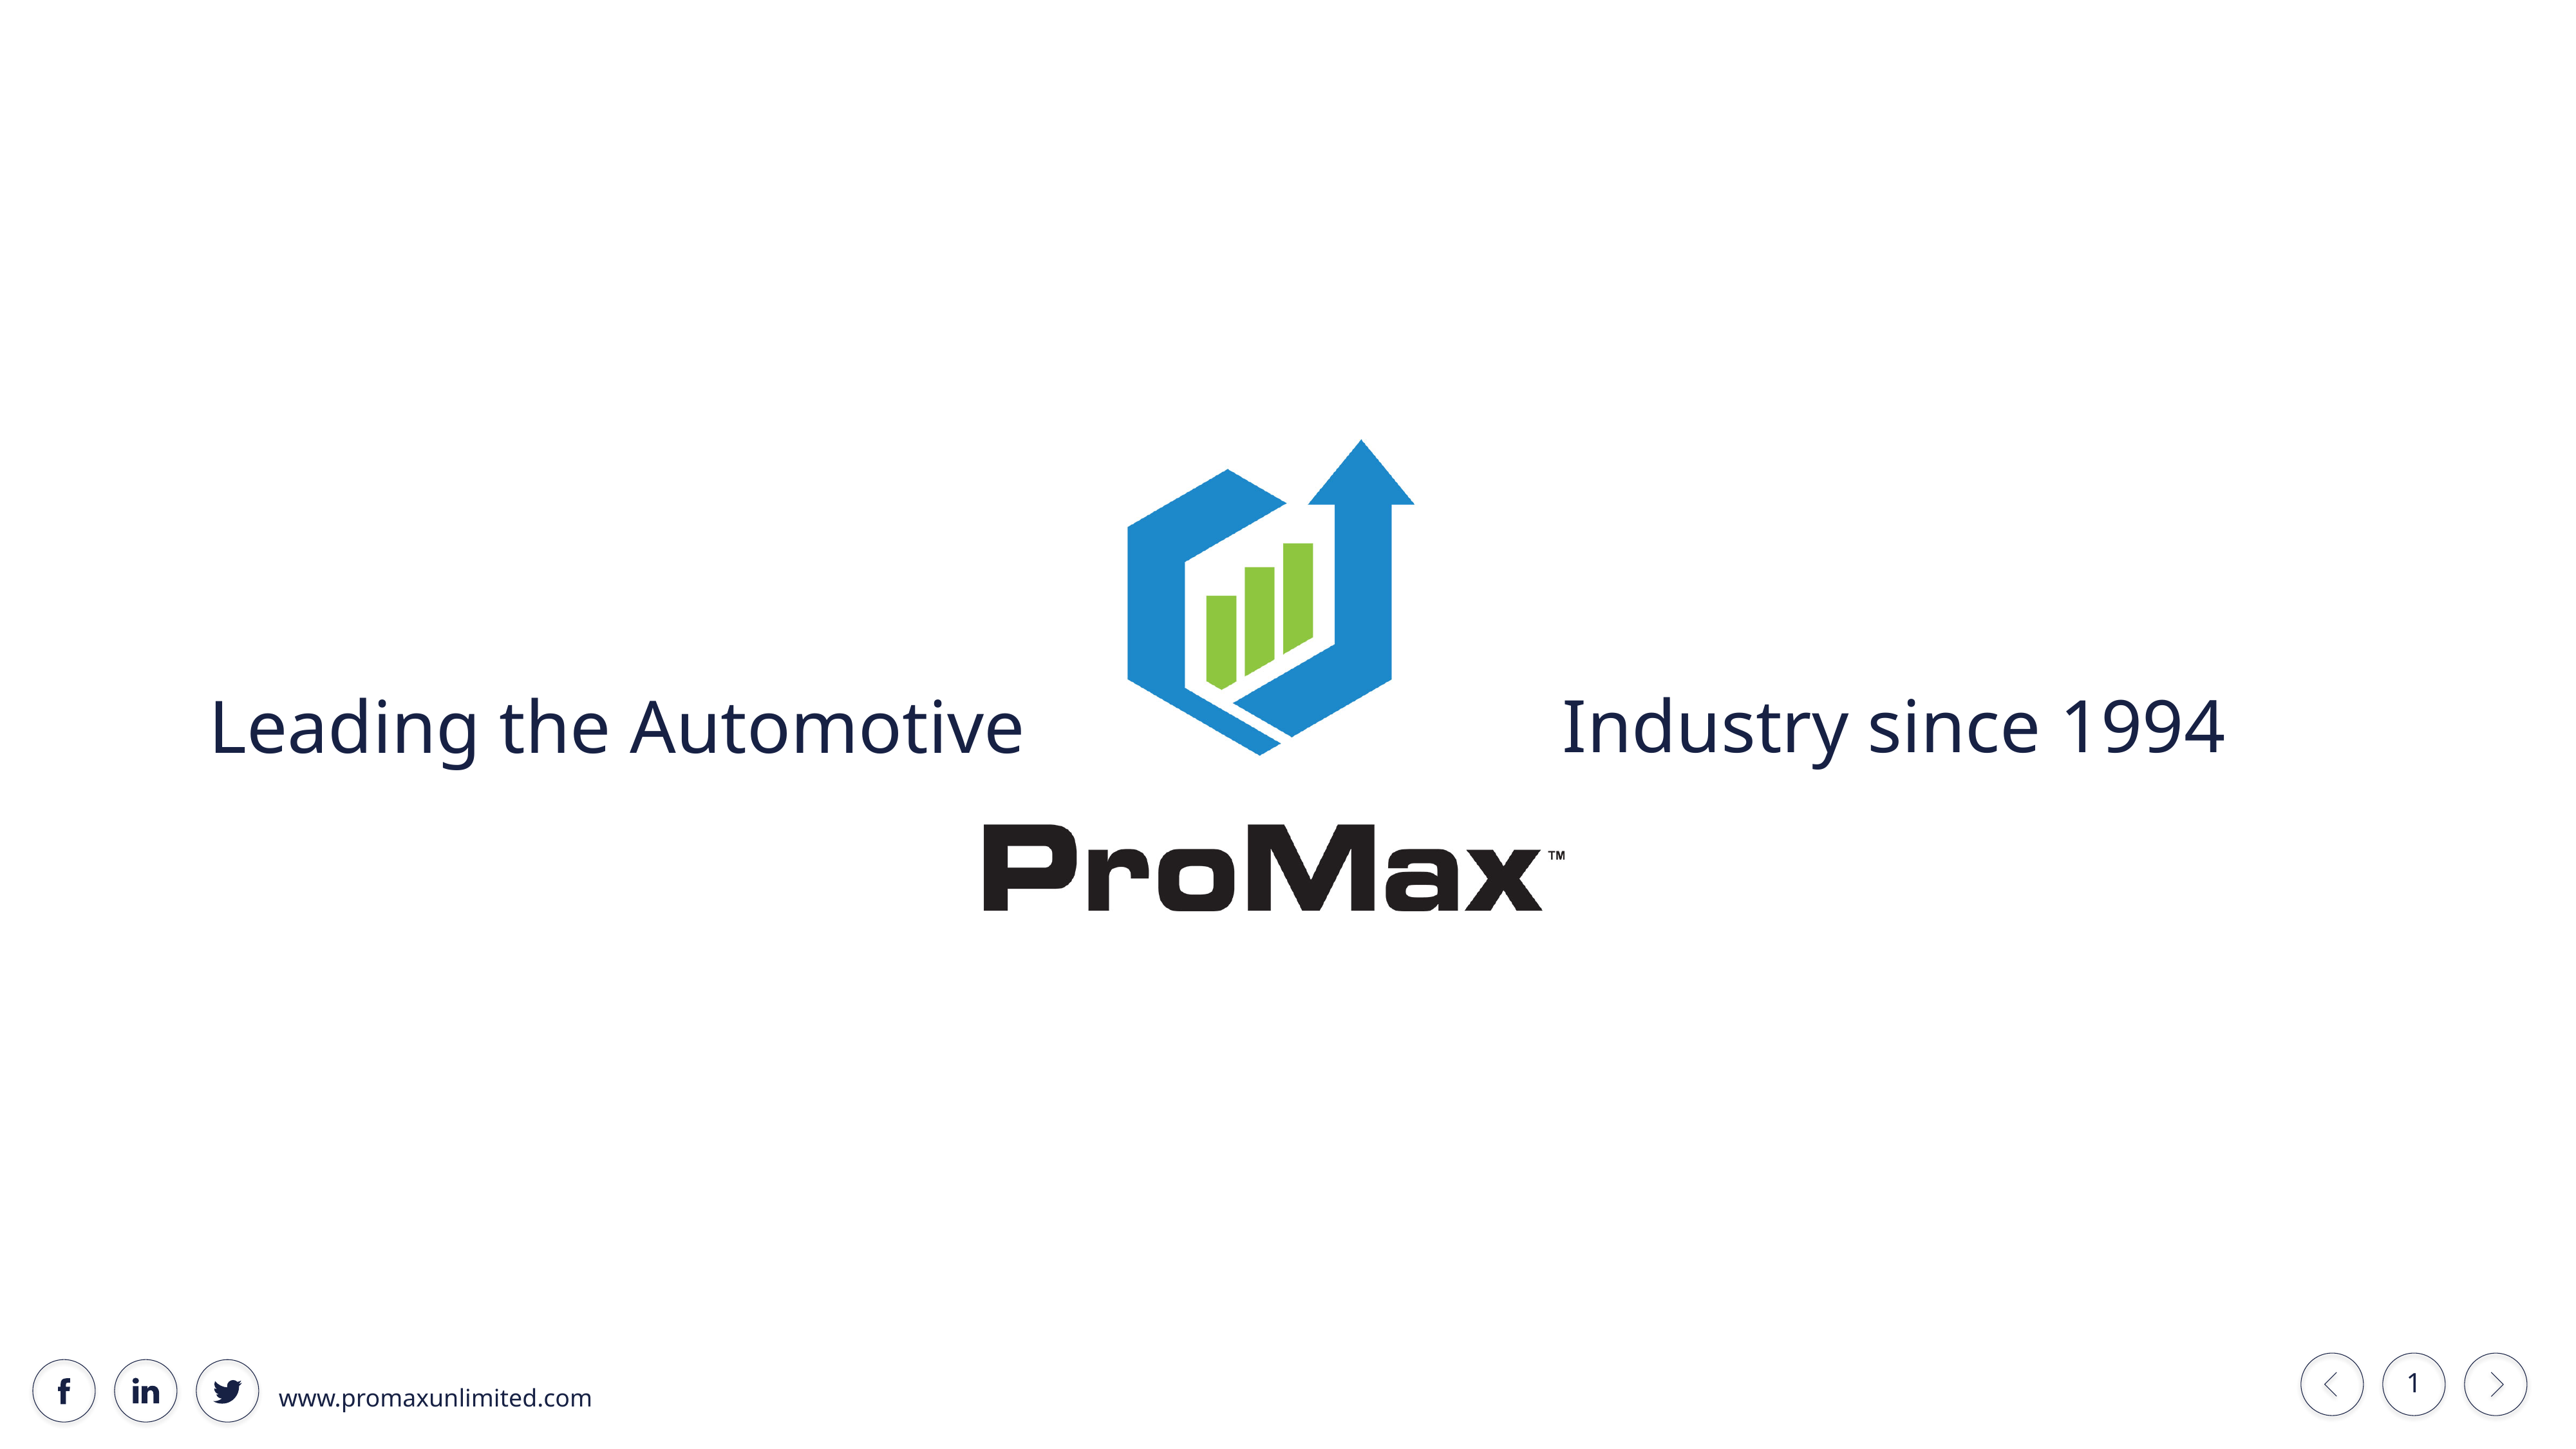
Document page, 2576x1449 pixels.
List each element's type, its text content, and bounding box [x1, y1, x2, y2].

text_box Industry since 1994 [1568, 675, 2236, 772]
text_box Leading the Automotive [199, 676, 980, 772]
picture [984, 439, 1565, 911]
